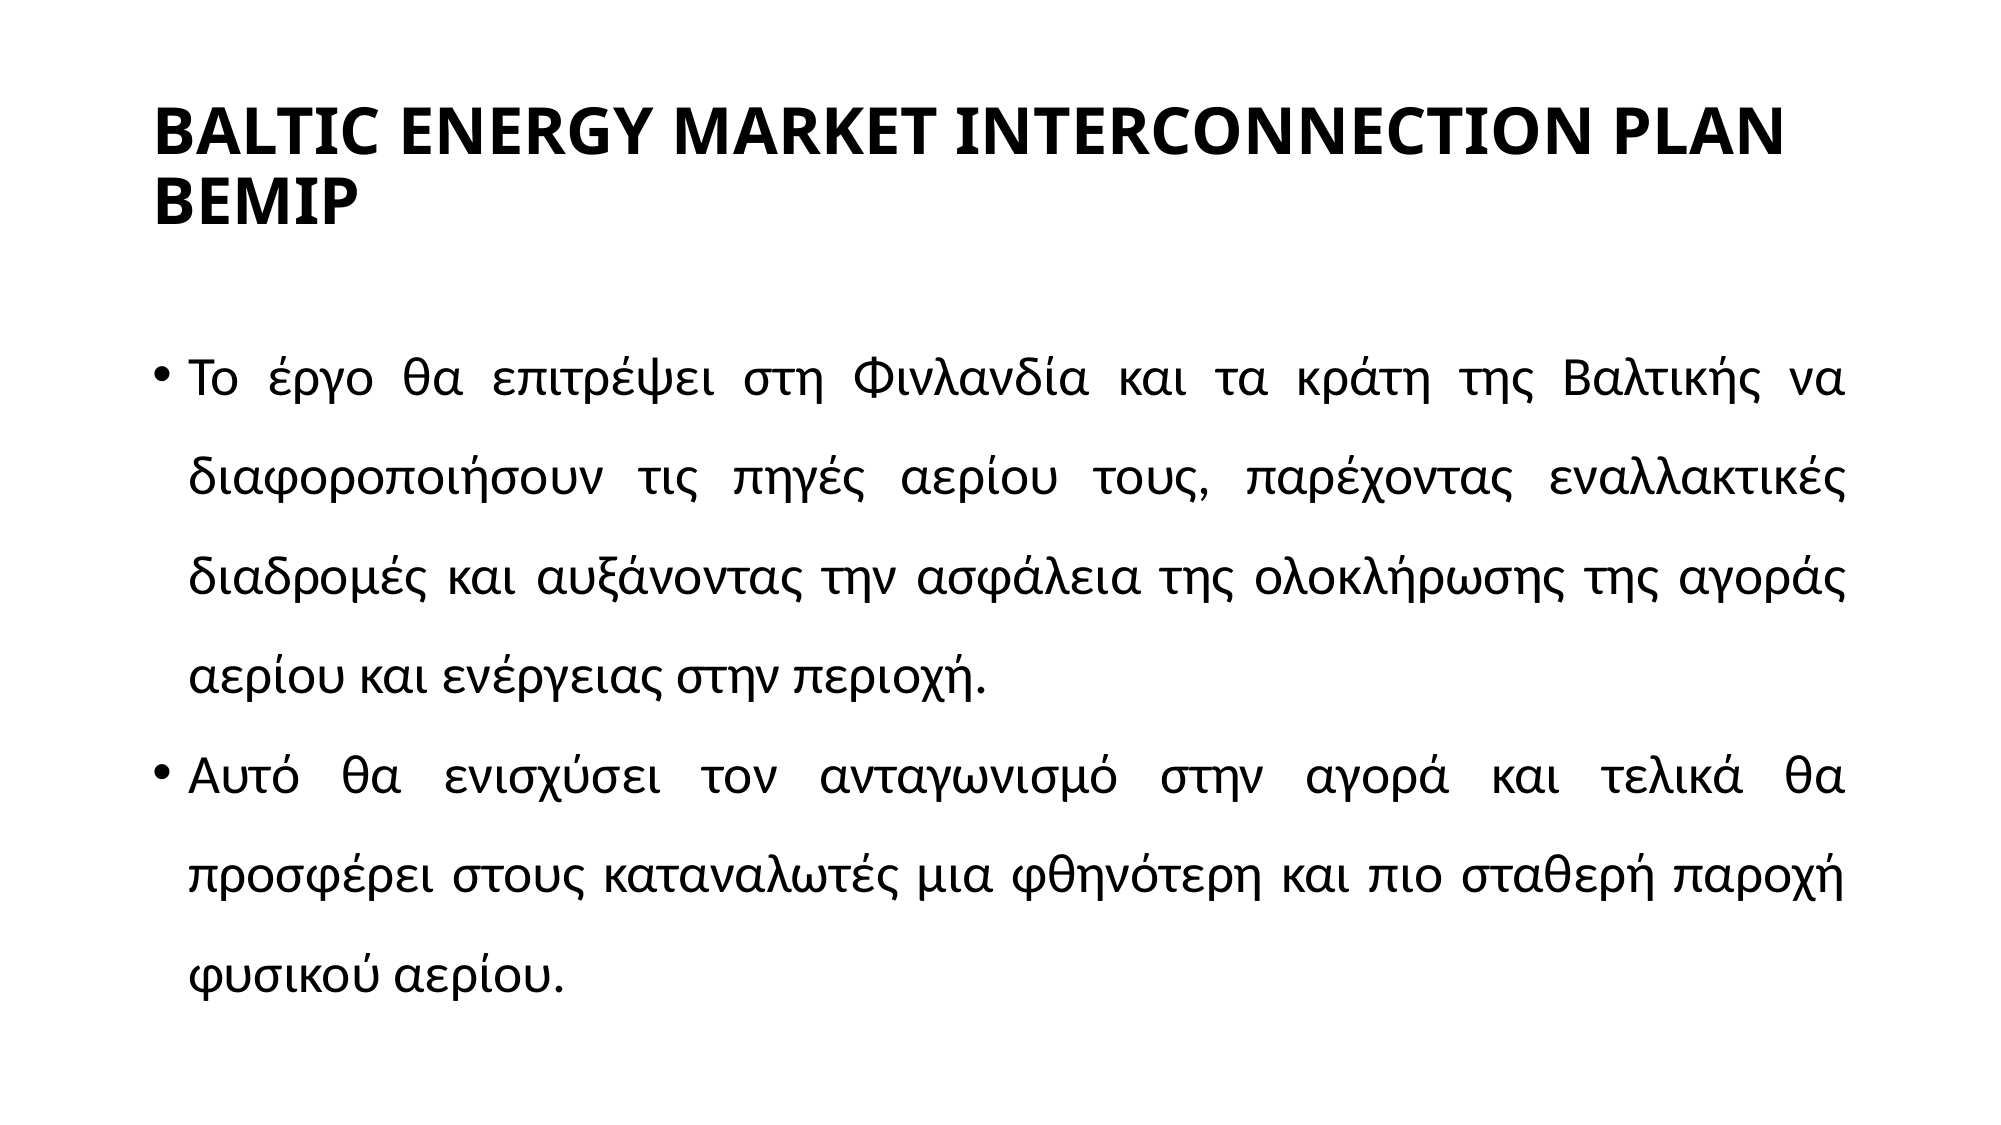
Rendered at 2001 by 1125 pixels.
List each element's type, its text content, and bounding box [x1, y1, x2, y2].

list Το έργο θα επιτρέψει στη Φινλανδία και τα κράτη της Βαλτικής να διαφοροποιήσουν τις πηγές αερίου τους, παρέχοντας εναλλακτικές διαδρομές και αυξάνοντας την ασφάλεια της ολοκλήρωσης της αγοράς αερίου και ενέργειας στην περιοχή. Αυτό θα ενισχύσει τον ανταγωνισμό στην αγορά και τελικά θα προσφέρει στους καταναλωτές μια φθηνότερη και πιο σταθερή παροχή φυσικού αερίου. [137, 299, 1863, 1014]
title BALTIC ENERGY MARKET INTERCONNECTION PLAN BEMIP [137, 59, 1863, 278]
